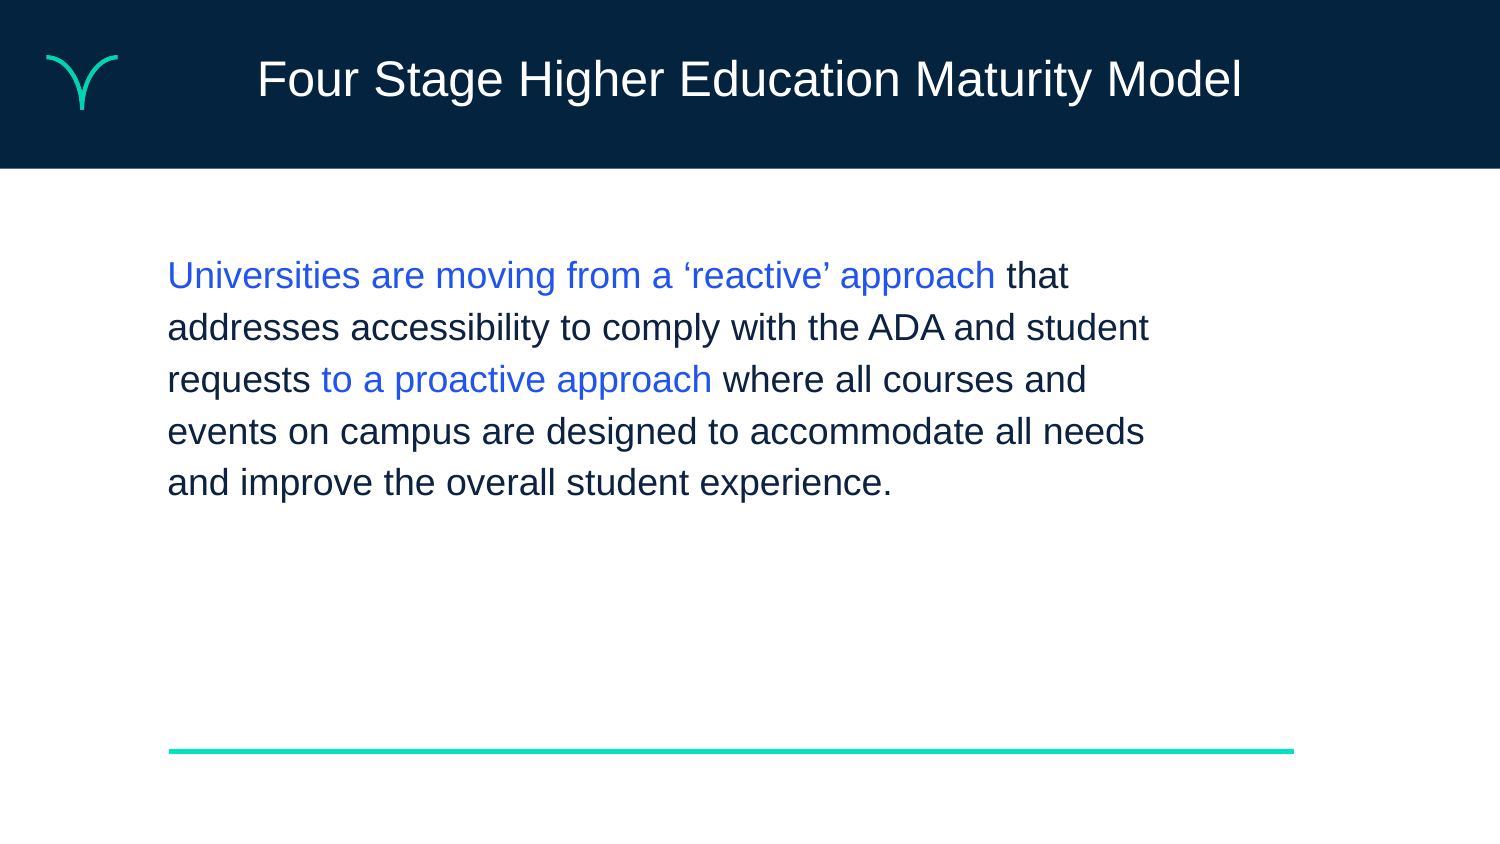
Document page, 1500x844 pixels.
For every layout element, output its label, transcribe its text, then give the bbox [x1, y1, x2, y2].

picture [40, 49, 129, 119]
title Four Stage Higher Education Maturity Model [195, 0, 1305, 160]
list Universities are moving from a ‘reactive’ approach that addresses accessibility to comply with the ADA and student requests to a proactive approach where all courses and events on campus are designed to accommodate all needs and improve the overall student experience. [156, 239, 1177, 664]
